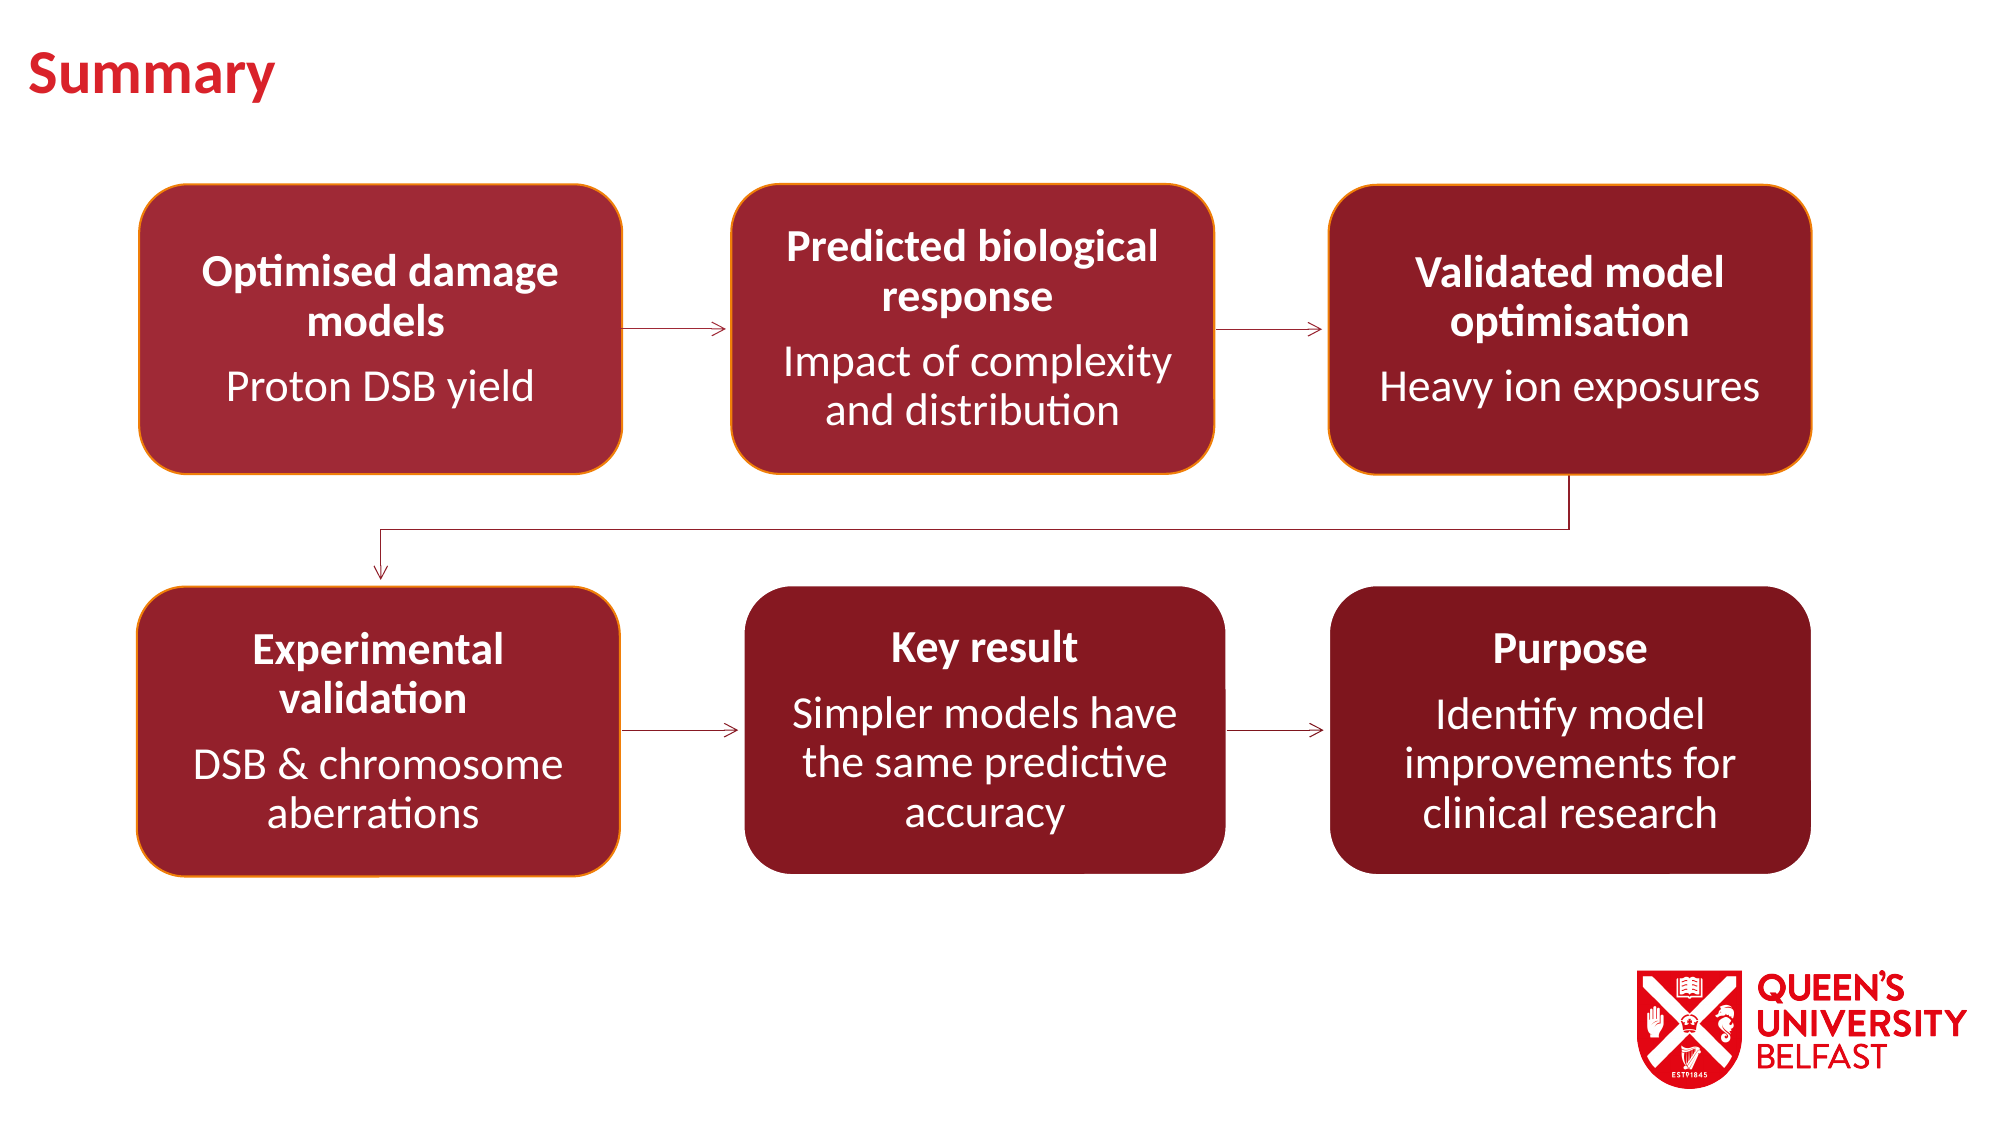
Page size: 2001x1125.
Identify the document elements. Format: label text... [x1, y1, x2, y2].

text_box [621, 585, 1226, 876]
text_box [1226, 585, 1813, 876]
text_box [136, 473, 1569, 877]
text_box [1216, 184, 1812, 475]
text_box Optimised damage models Proton DSB yield [138, 183, 619, 473]
picture [1637, 970, 1967, 1089]
text_box Summary [14, 28, 292, 114]
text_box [619, 183, 1215, 473]
